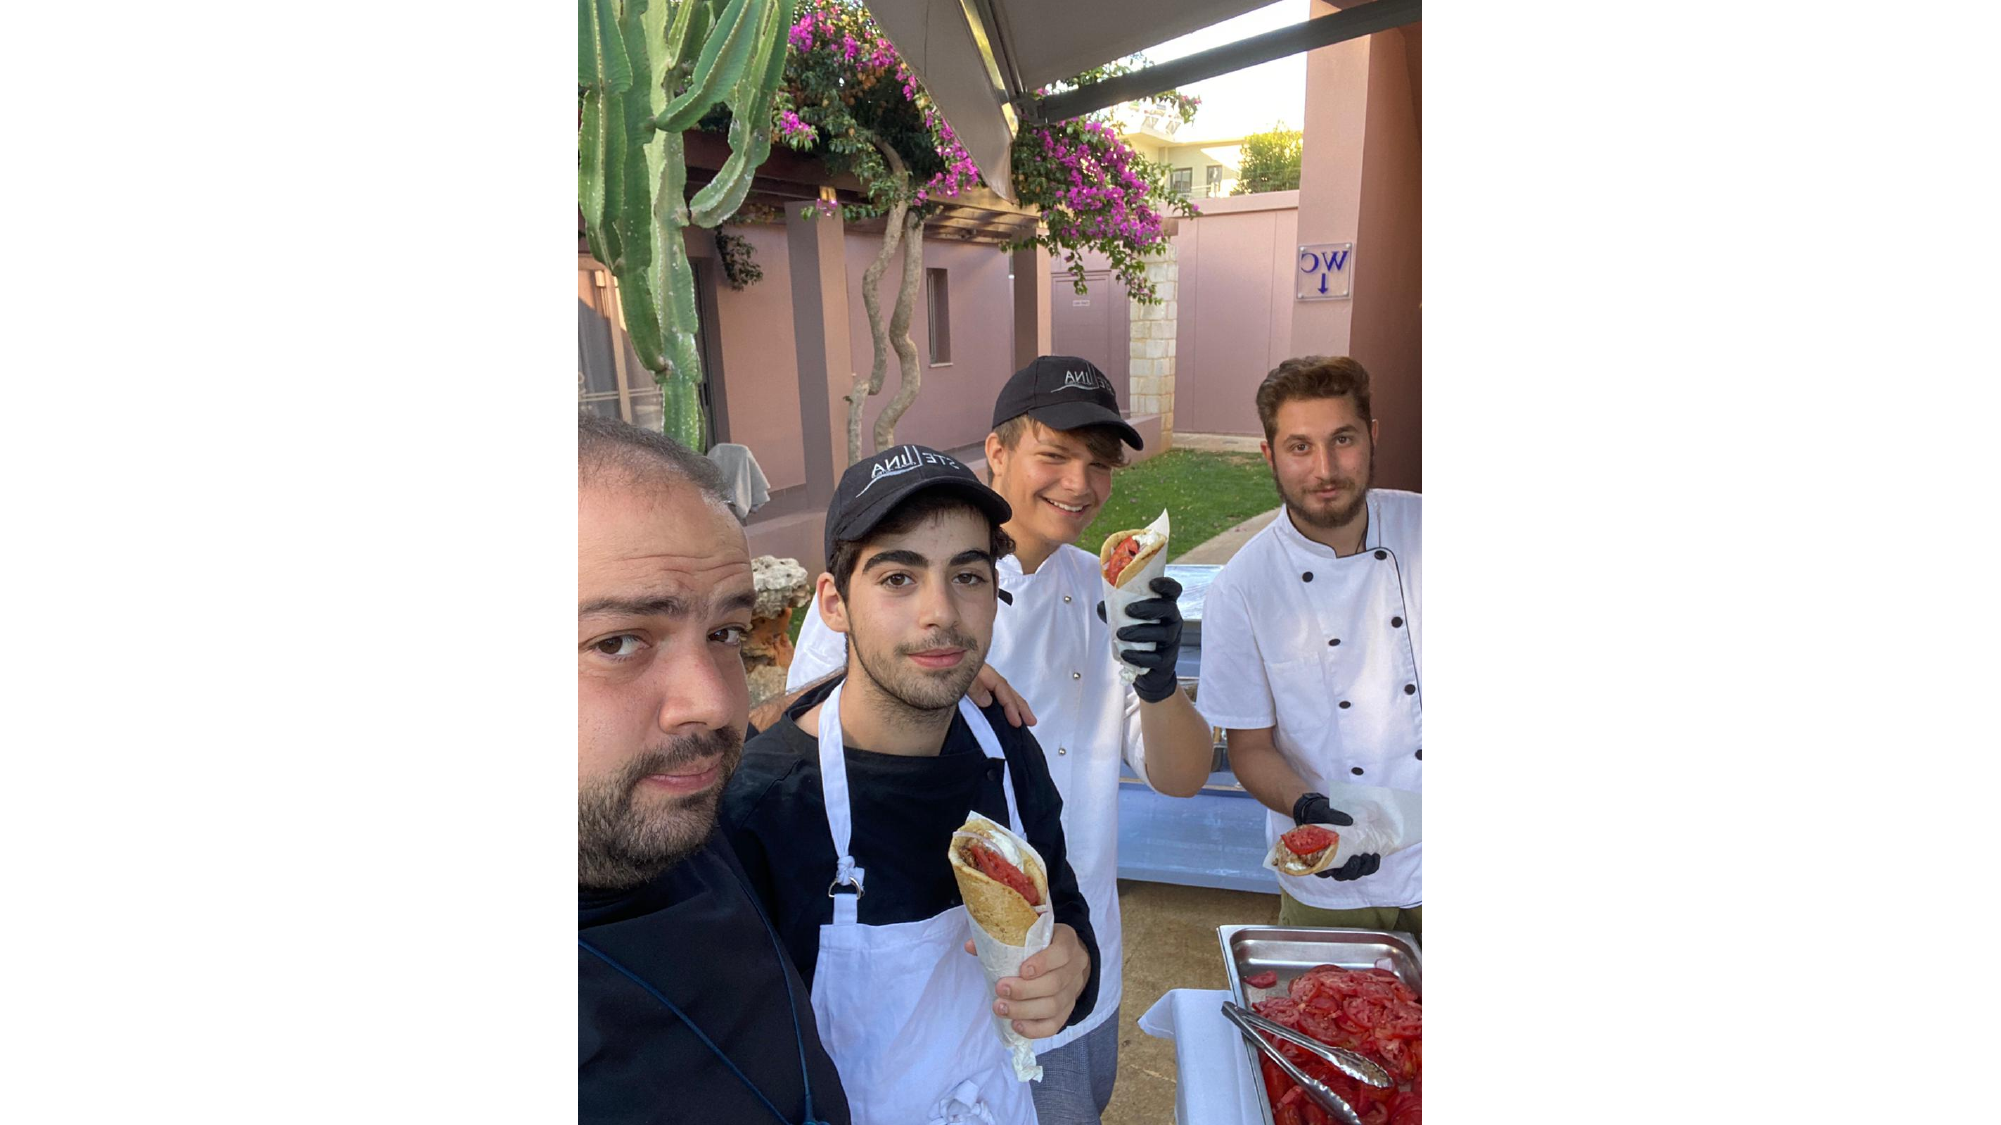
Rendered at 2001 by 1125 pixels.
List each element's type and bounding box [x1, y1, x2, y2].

picture [578, 0, 1422, 1125]
